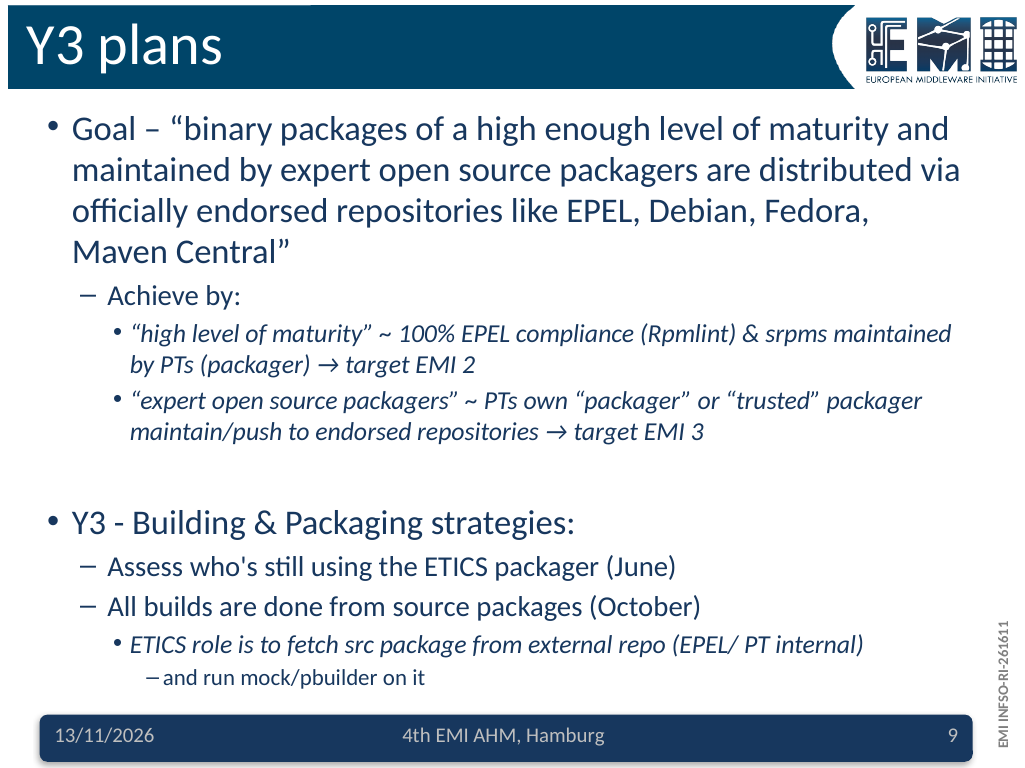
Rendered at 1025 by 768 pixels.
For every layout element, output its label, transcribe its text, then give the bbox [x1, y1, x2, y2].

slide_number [39, 714, 279, 753]
list Goal – “binary packages of a high enough level of maturity and maintained by expert open source packagers are distributed via officially endorsed repositories like EPEL, Debian, Fedora, Maven Central” Achieve by: “high level of maturity” ~ 100% EPEL compliance (Rpmlint) & srpms maintained by PTs (packager) → target EMI 2 “expert open source packagers” ~ PTs own “packager” or “trusted” packager maintain/push to endorsed repositories → target EMI 3 Y3 - Building & Packaging strategies: Assess who's still using the ETICS packager (June) All builds are done from source packages (October) ETICS role is to fetch src package from external repo (EPEL/ PT internal) and run mock/pbuilder on it [39, 101, 973, 699]
footer 4th EMI AHM, Hamburg [341, 714, 666, 753]
slide_number 9 [733, 714, 973, 753]
picture [866, 17, 1017, 83]
title Y3 plans [11, 5, 855, 77]
picture [846, 77, 855, 87]
